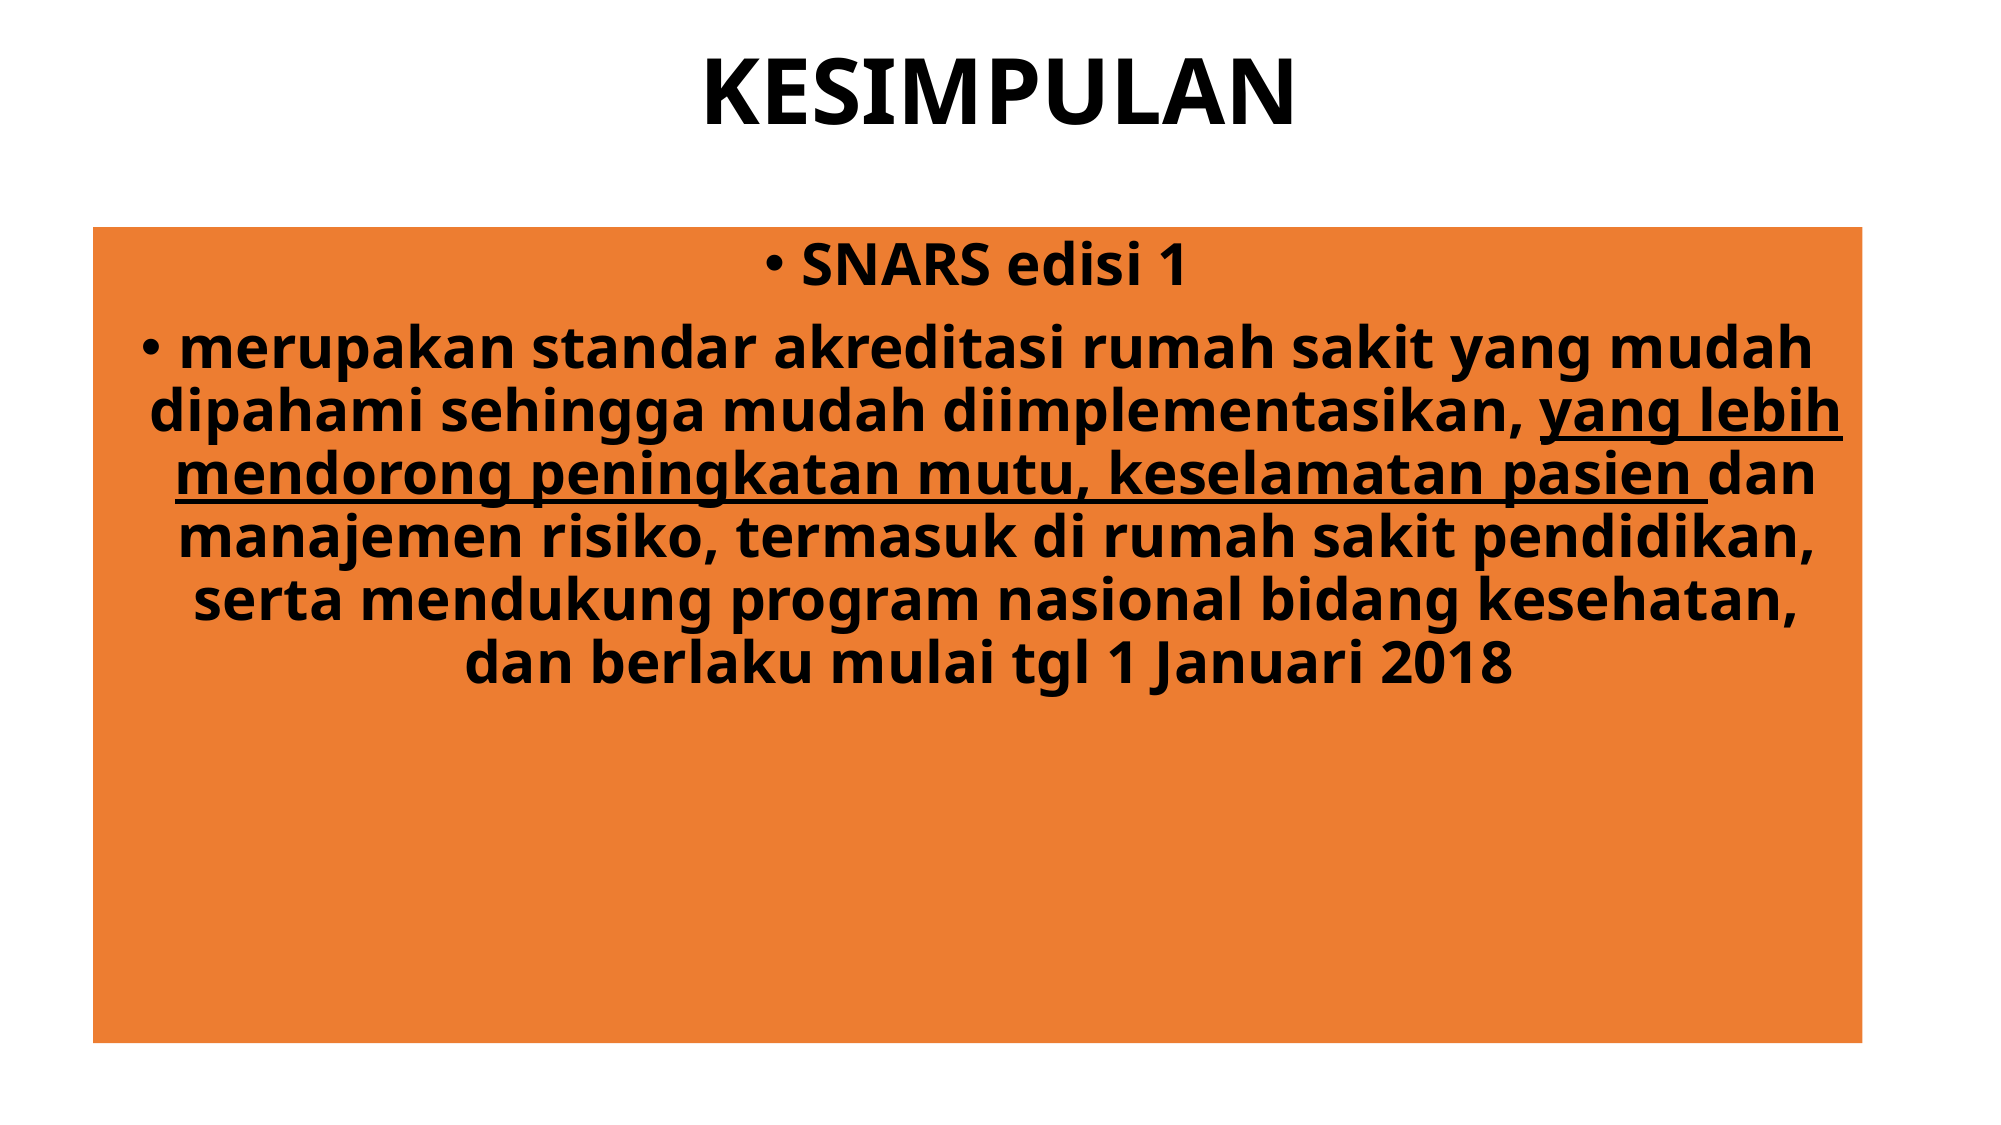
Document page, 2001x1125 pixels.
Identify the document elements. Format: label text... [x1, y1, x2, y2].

list SNARS edisi 1 merupakan standar akreditasi rumah sakit yang mudah dipahami sehingga mudah diimplementasikan, yang lebih mendorong peningkatan mutu, keselamatan pasien dan manajemen risiko, termasuk di rumah sakit pendidikan, serta mendukung program nasional bidang kesehatan, dan berlaku mulai tgl 1 Januari 2018 [93, 227, 1863, 1044]
title KESIMPULAN [137, 0, 1863, 227]
